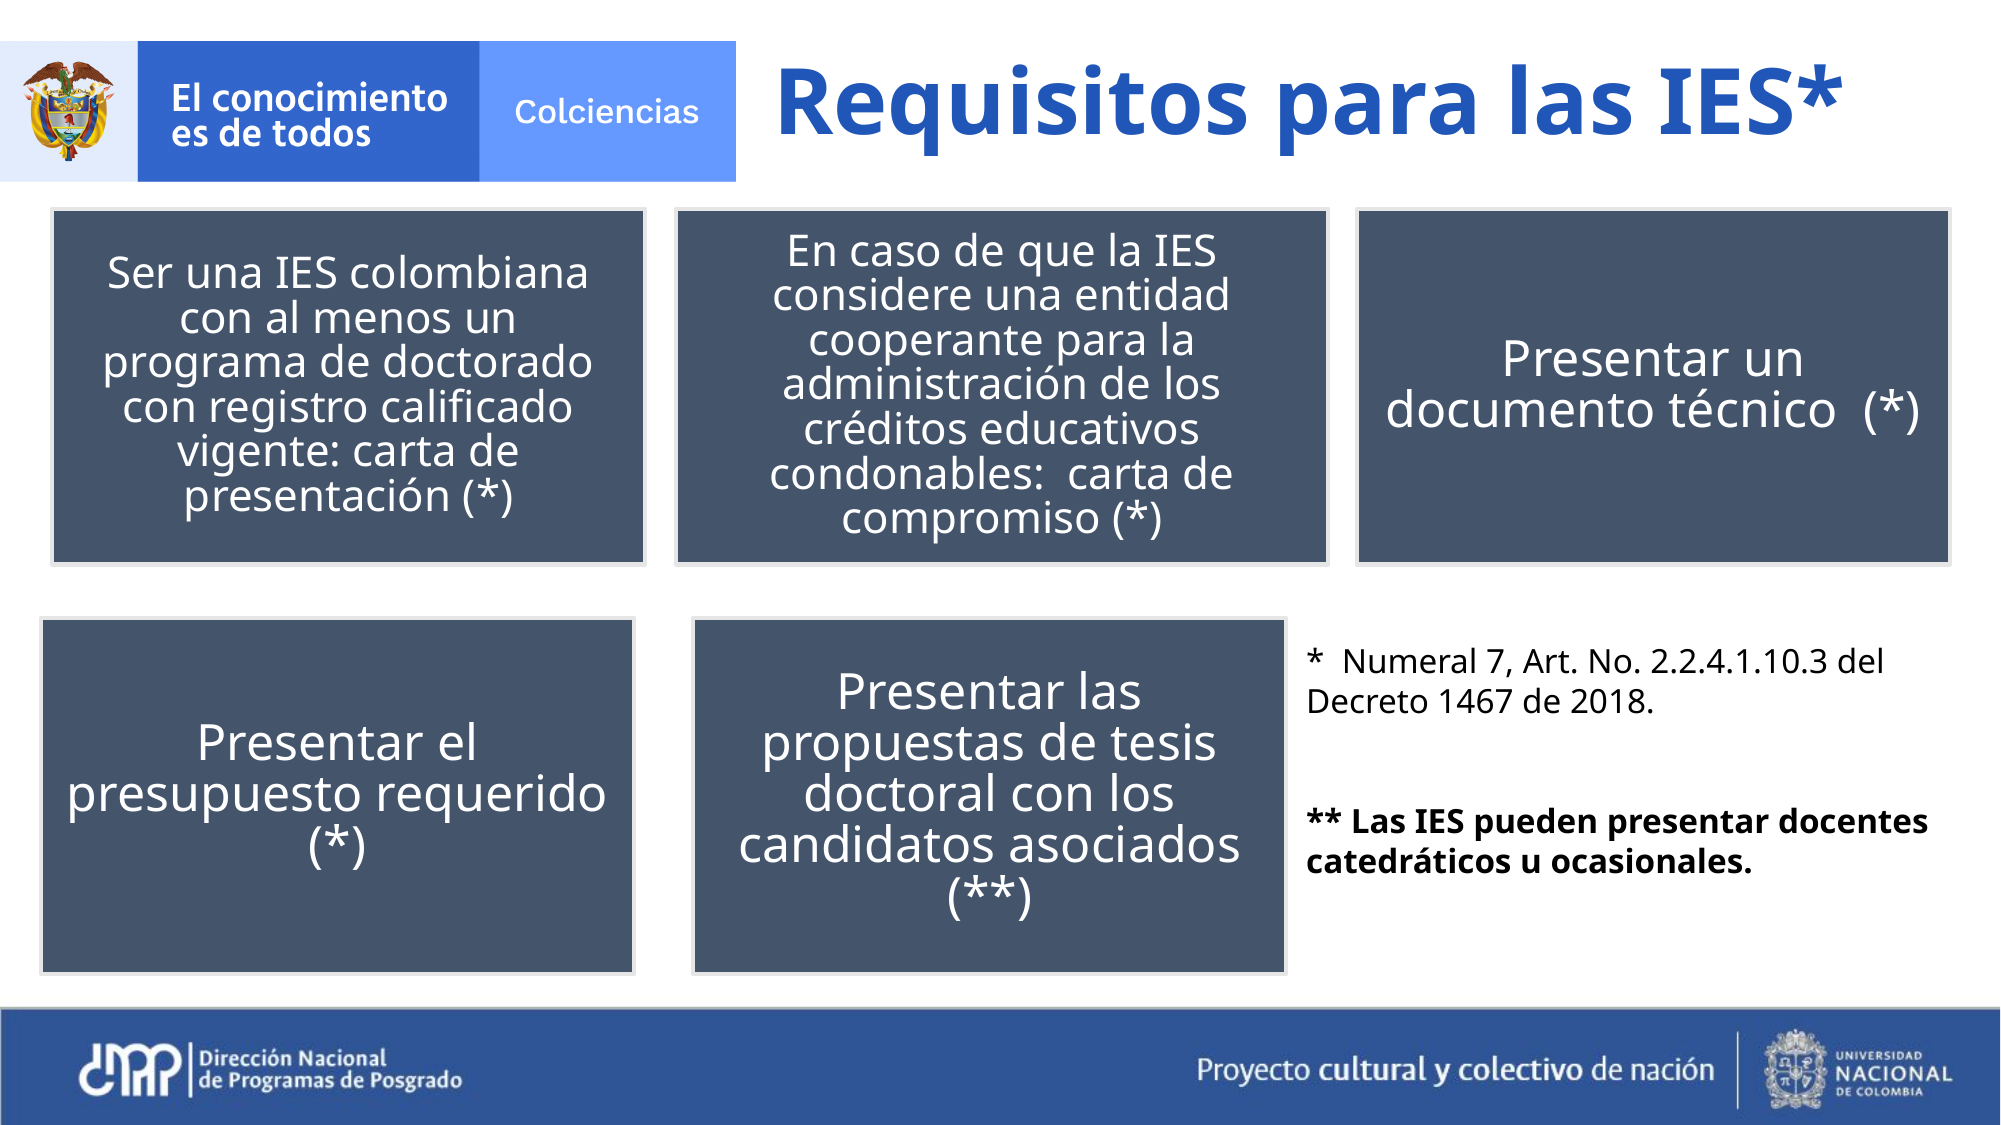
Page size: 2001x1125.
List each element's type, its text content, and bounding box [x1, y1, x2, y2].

text_box Presentar un documento técnico (*) [1356, 208, 1951, 565]
picture [0, 1, 2001, 1125]
text_box Presentar el presupuesto requerido (*) [40, 617, 634, 974]
title Requisitos para las IES* [691, 38, 1929, 171]
text_box Ser una IES colombiana con al menos un programa de doctorado con registro calificado vigente: carta de presentación (*) [52, 208, 646, 565]
text_box En caso de que la IES considere una entidad cooperante para la administración de los créditos educativos condonables: carta de compromiso (*) [676, 208, 1329, 565]
text_box * Numeral 7, Art. No. 2.2.4.1.10.3 del Decreto 1467 de 2018. ** Las IES pueden presentar docentes catedráticos u ocasionales. [1287, 630, 1950, 974]
text_box Presentar las propuestas de tesis doctoral con los candidatos asociados (**) [693, 617, 1287, 974]
